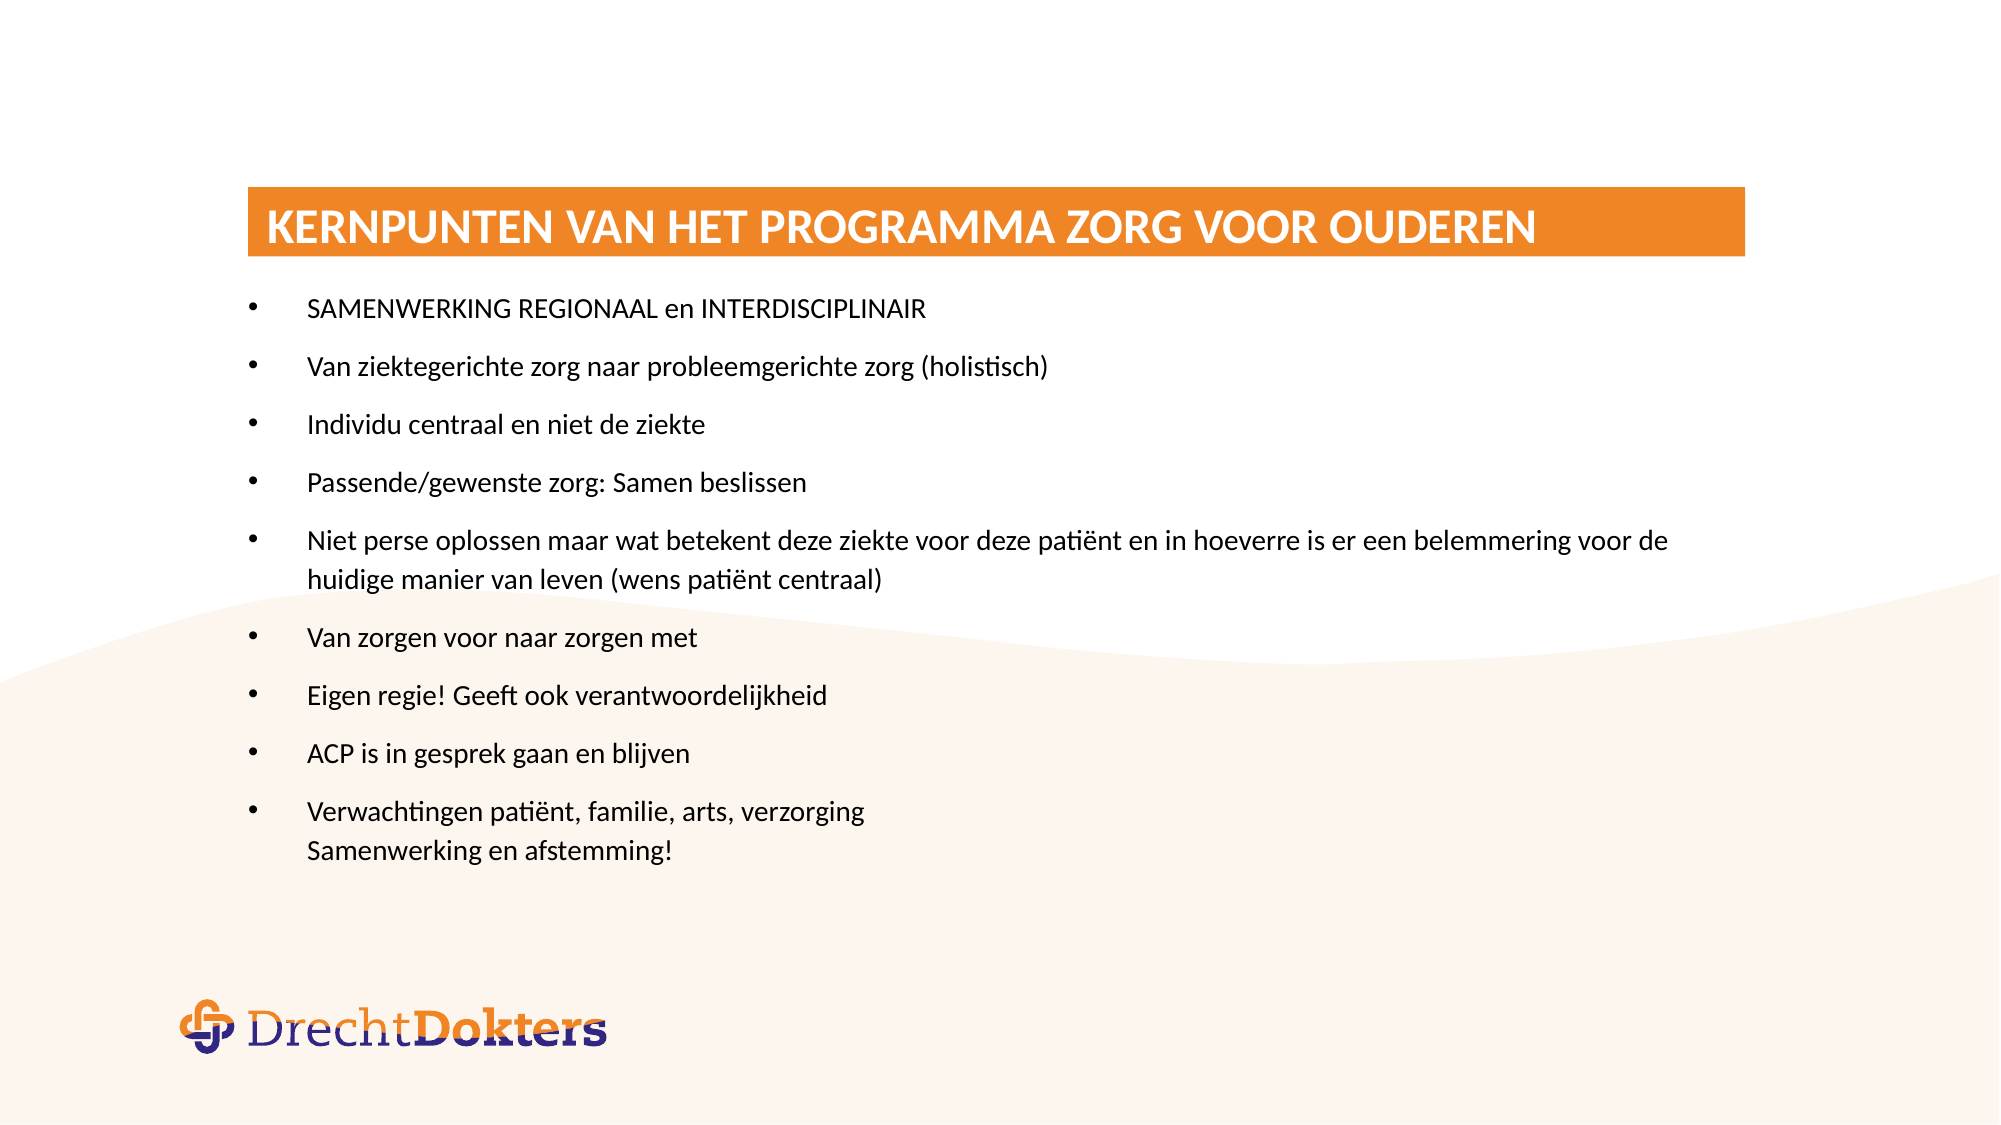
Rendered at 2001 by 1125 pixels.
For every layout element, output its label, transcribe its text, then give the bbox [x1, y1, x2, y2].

title Kernpunten van het programma zorg voor ouderen DrechtDokters [248, 187, 1746, 257]
list SAMENWERKING REGIONAAL en INTERDISCIPLINAIR Van ziektegerichte zorg naar probleemgerichte zorg (holistisch) Individu centraal en niet de ziekte Passende/gewenste zorg: Samen beslissen Niet perse oplossen maar wat betekent deze ziekte voor deze patiënt en in hoeverre is er een belemmering voor de huidige manier van leven (wens patiënt centraal) Van zorgen voor naar zorgen met Eigen regie! Geeft ook verantwoordelijkheid ACP is in gesprek gaan en blijven Verwachtingen patiënt, familie, arts, verzorging Samenwerking en afstemming! [248, 285, 1746, 976]
